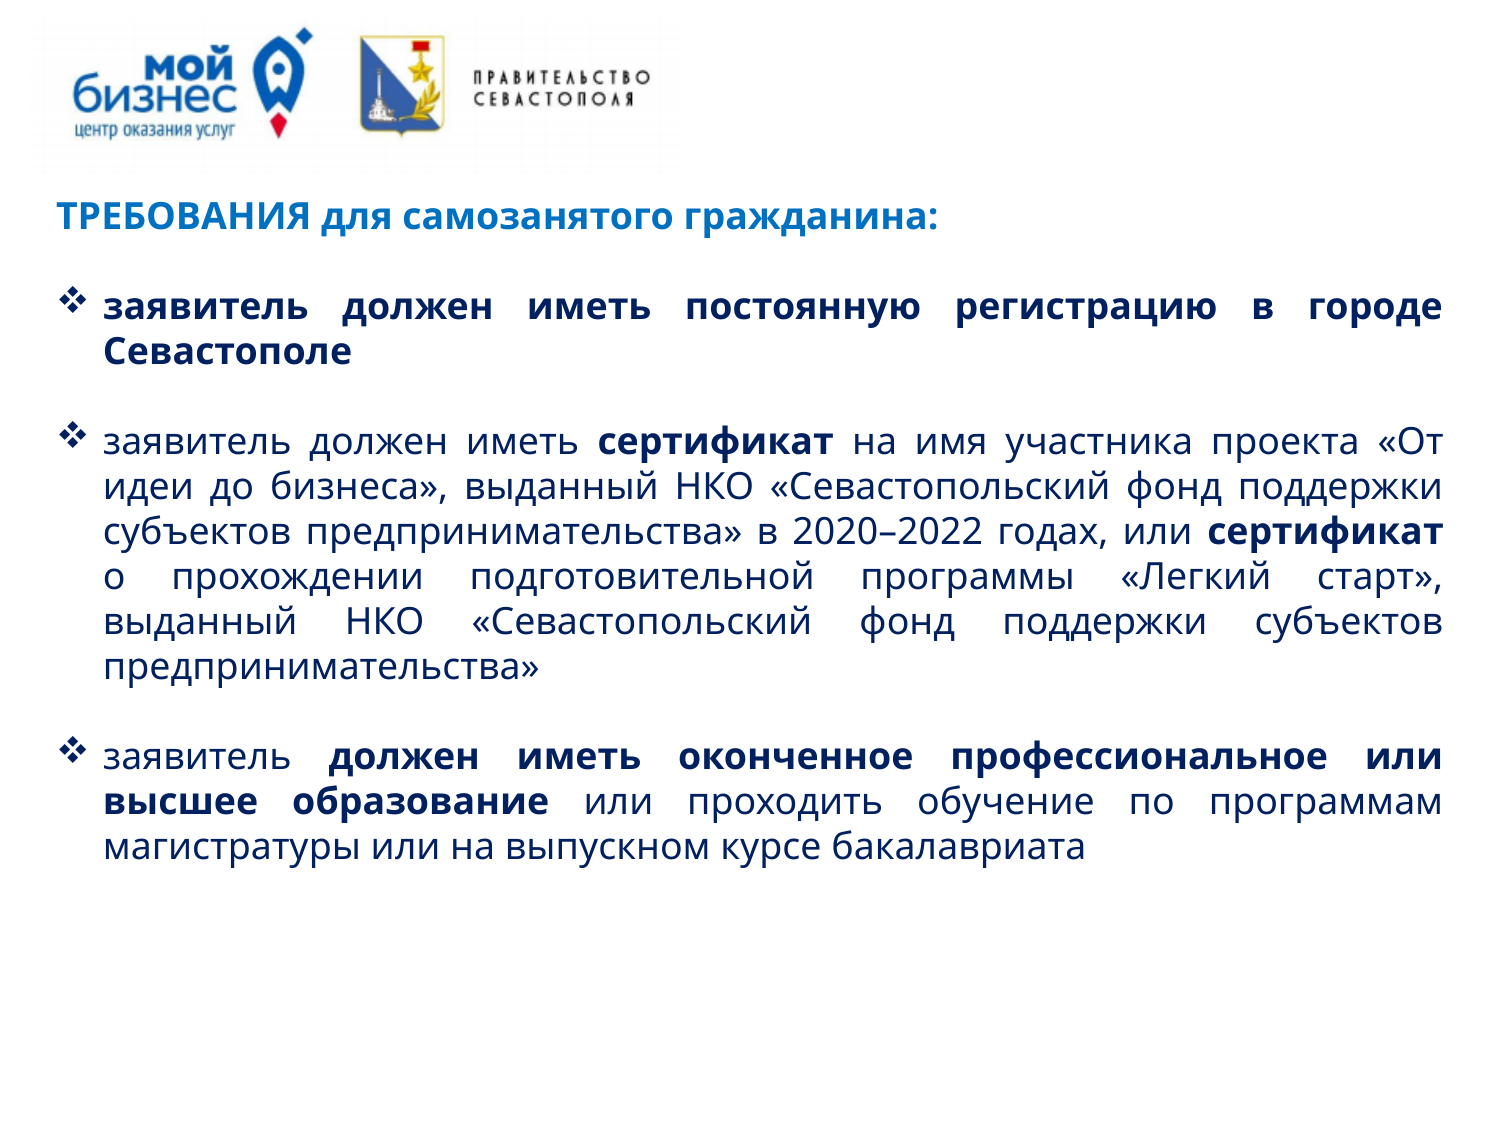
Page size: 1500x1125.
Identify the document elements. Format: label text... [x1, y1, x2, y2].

text_box ТРЕБОВАНИЯ для самозанятого гражданина: заявитель должен иметь постоянную регистрацию в городе Севастополе заявитель должен иметь сертификат на имя участника проекта «От идеи до бизнеса», выданный НКО «Севастопольский фонд поддержки субъектов предпринимательства» в 2020–2022 годах, или сертификат о прохождении подготовительной программы «Легкий старт», выданный НКО «Севастопольский фонд поддержки субъектов предпринимательства» заявитель должен иметь оконченное профессиональное или высшее образование или проходить обучение по программам магистратуры или на выпускном курсе бакалавриата [41, 184, 1459, 875]
picture [29, 17, 681, 174]
